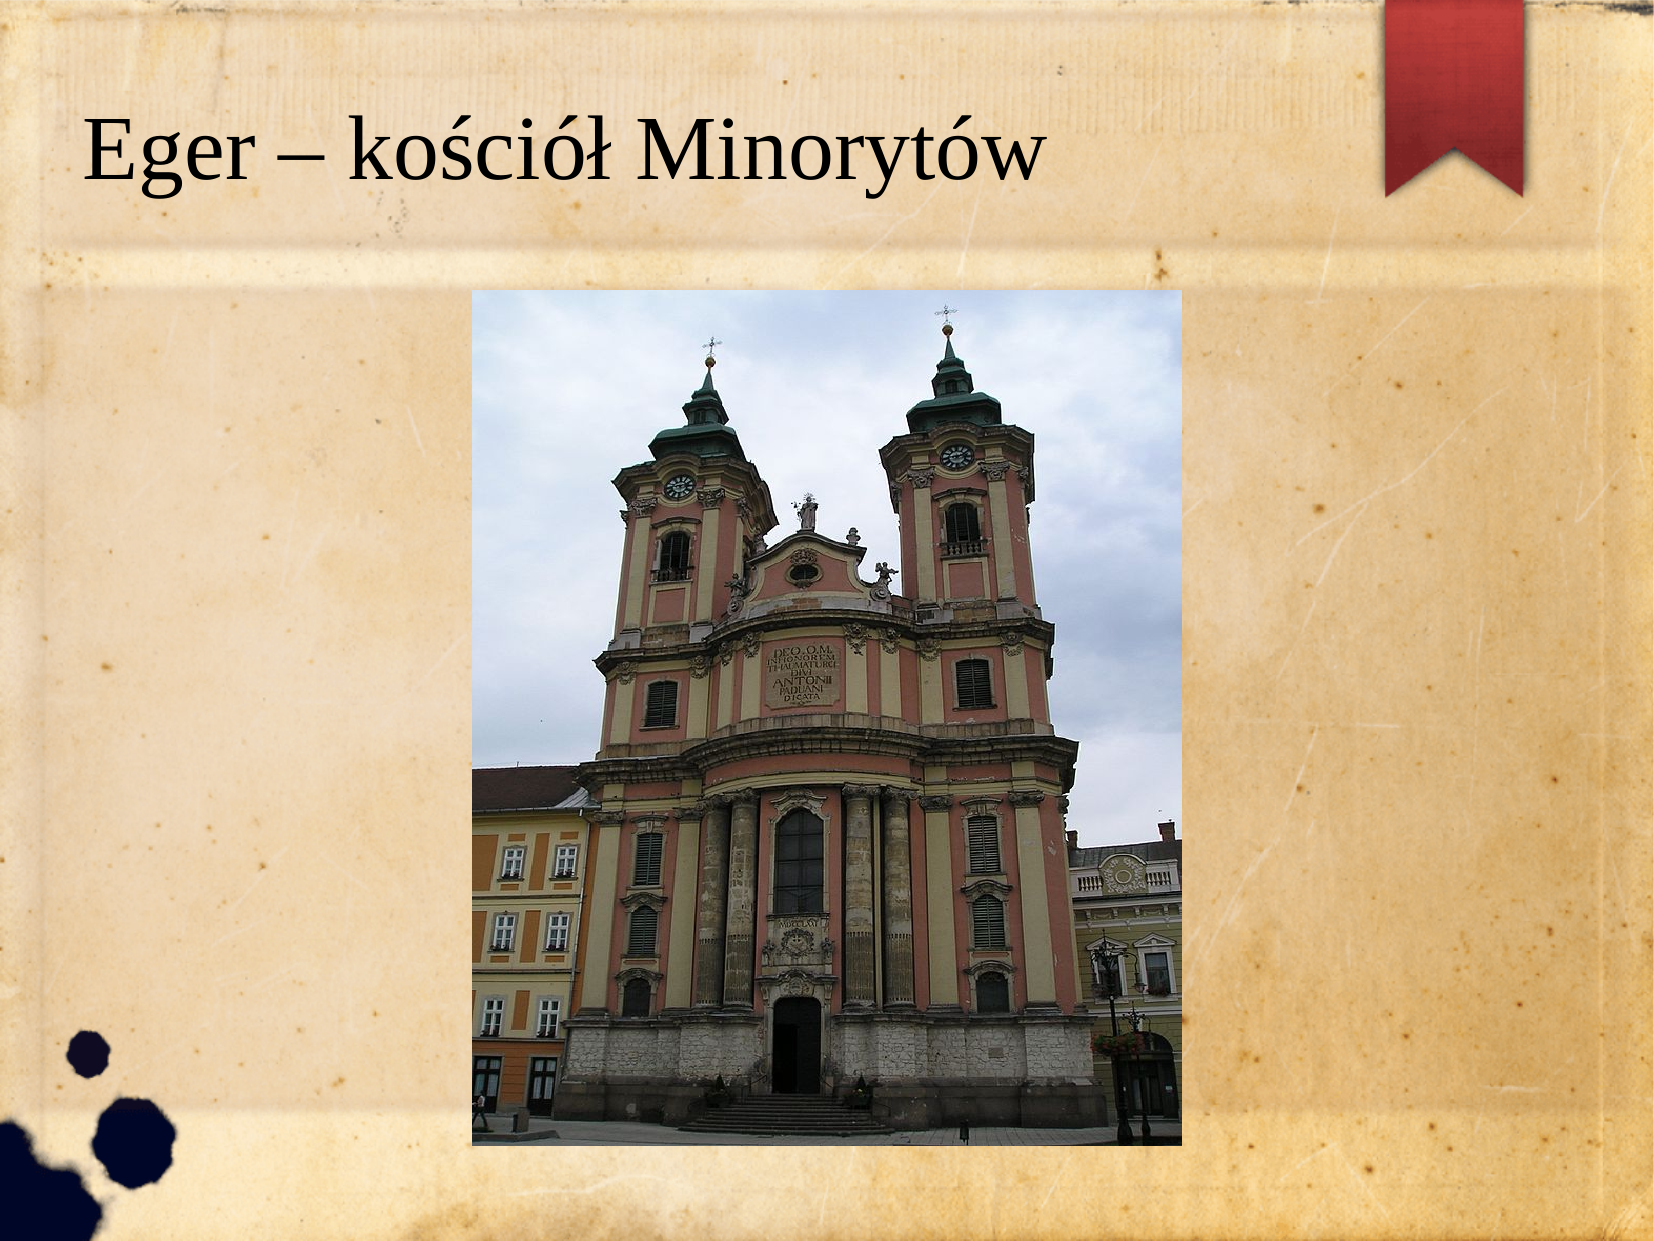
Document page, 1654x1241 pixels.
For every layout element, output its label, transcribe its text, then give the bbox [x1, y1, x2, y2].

picture [0, 0, 1654, 1241]
title Eger – kościół Minorytów [82, 49, 1347, 237]
